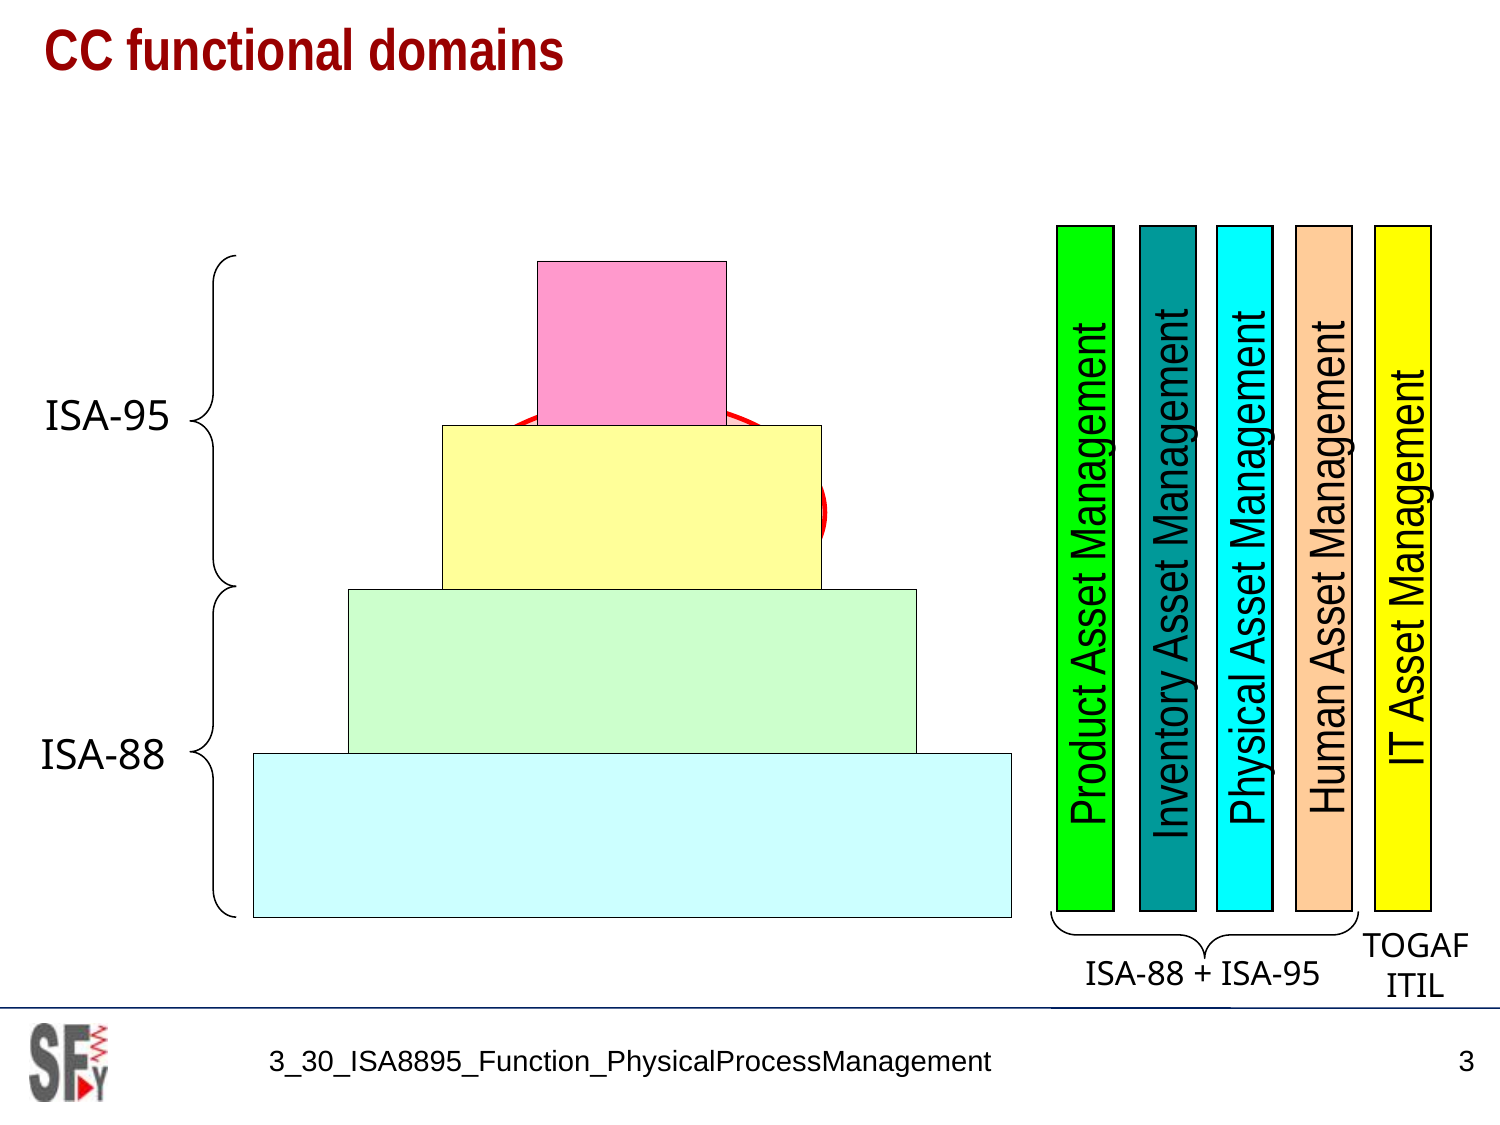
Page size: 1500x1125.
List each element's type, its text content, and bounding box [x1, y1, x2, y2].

text_box Physical Asset Management [1216, 226, 1273, 911]
text_box TOGAF ITIL [1362, 916, 1484, 1012]
text_box IT Asset Management [1375, 226, 1432, 911]
title CC functional domains [29, 12, 1471, 138]
text_box Inventory Asset Management [1139, 226, 1196, 911]
text_box [190, 590, 224, 913]
footer 3_30_ISA8895_Function_PhysicalProcessManagement [253, 1034, 1337, 1103]
text_box ISA-88 + ISA-95 [1085, 944, 1336, 1000]
text_box ISA-88 [40, 720, 181, 786]
text_box ISA-95 [45, 381, 186, 447]
slide_number 3 [1352, 1034, 1491, 1103]
text_box Product Asset Management [1057, 226, 1114, 911]
text_box [190, 259, 224, 583]
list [229, 172, 1034, 1006]
text_box Human Asset Management [1296, 226, 1353, 911]
text_box [1051, 911, 1359, 959]
picture [29, 1023, 108, 1102]
